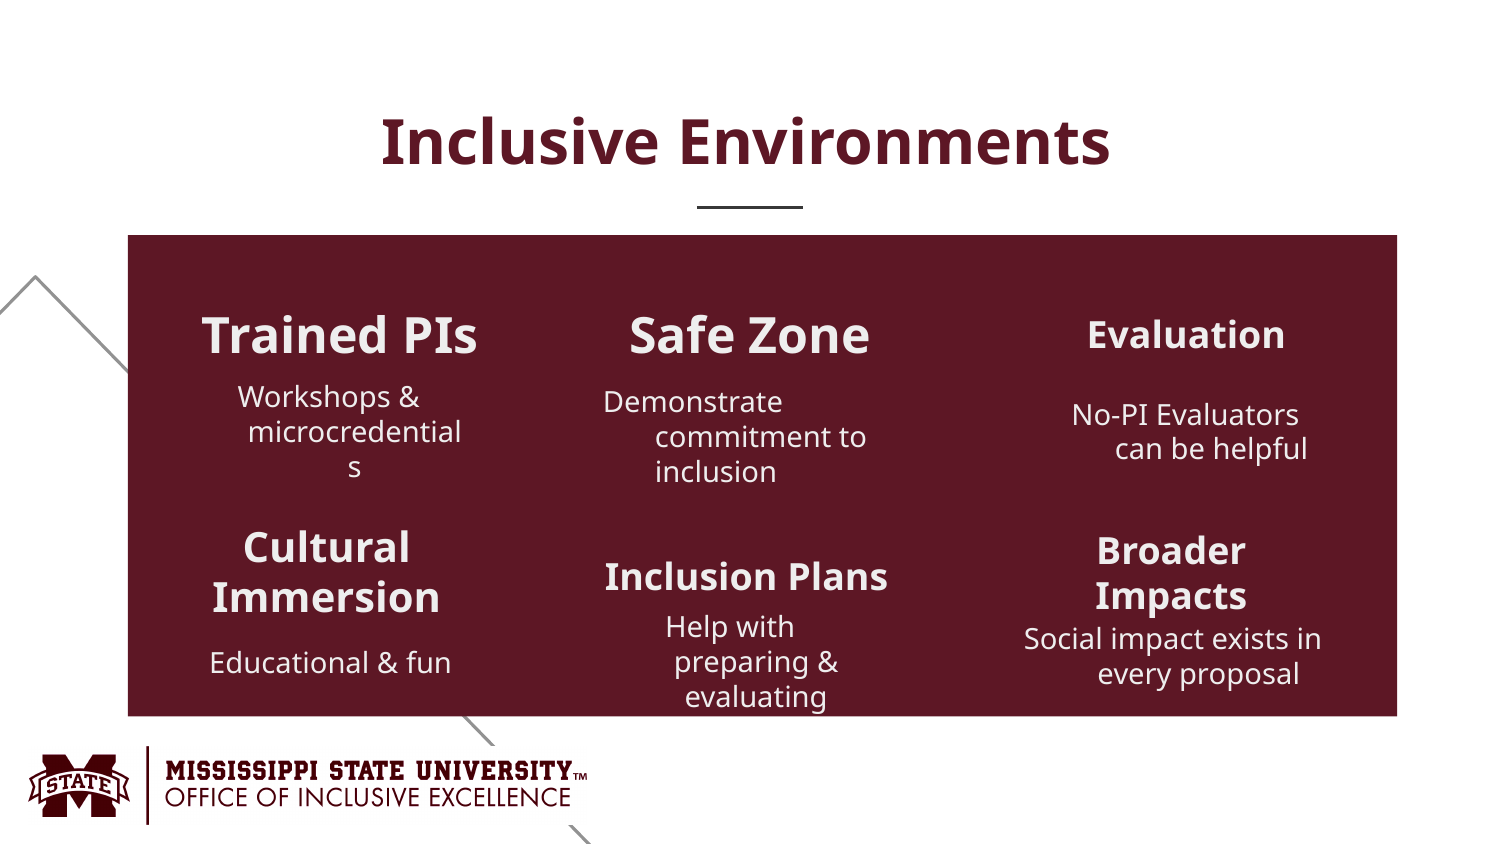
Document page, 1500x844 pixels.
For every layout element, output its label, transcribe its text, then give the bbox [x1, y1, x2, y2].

subtitle Demonstrate commitment to inclusion [564, 368, 958, 455]
title Trained PIs [171, 300, 510, 367]
title Cultural Immersion [171, 538, 483, 604]
title Inclusive Environments [18, 87, 1475, 174]
title Evaluation [1019, 300, 1354, 367]
title Broader Impacts [1019, 538, 1324, 605]
subtitle Educational & fun [171, 629, 510, 717]
subtitle Help with preparing & evaluating [564, 592, 873, 680]
subtitle Workshops & microcredentials [151, 363, 483, 450]
title Safe Zone [595, 300, 905, 367]
subtitle Social impact exists in every proposal [983, 605, 1340, 693]
picture [28, 746, 587, 825]
title Inclusion Plans [535, 538, 958, 604]
subtitle No-PI Evaluators can be helpful [1008, 380, 1340, 468]
